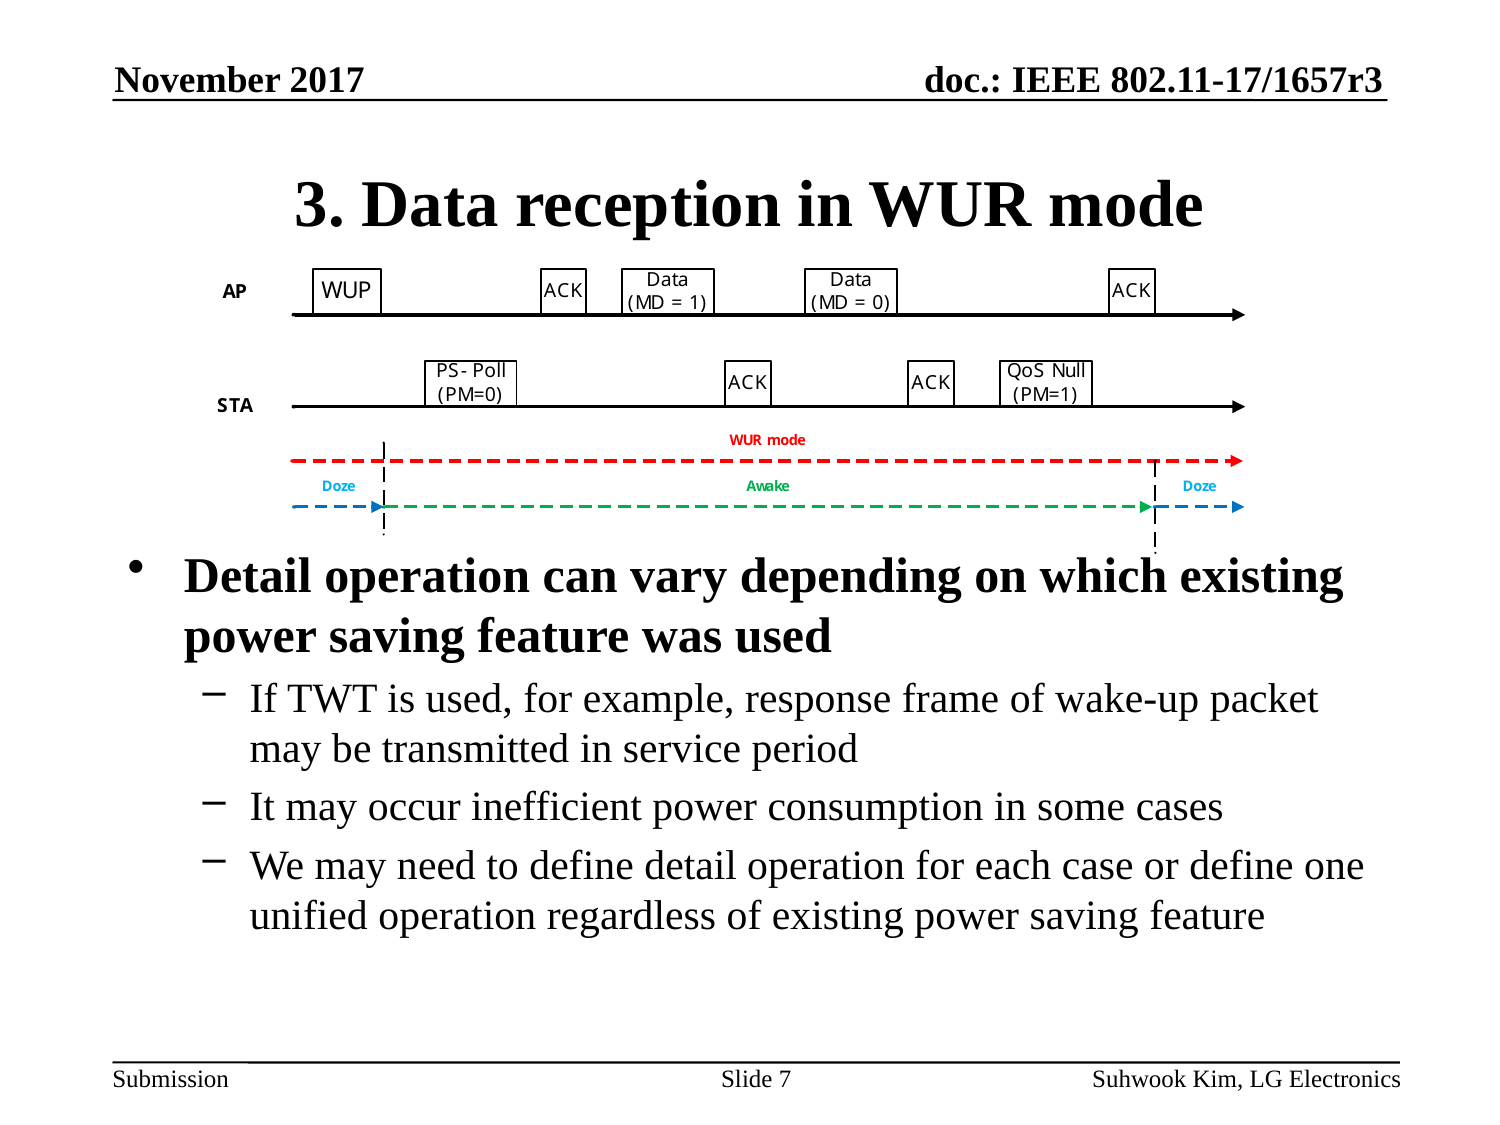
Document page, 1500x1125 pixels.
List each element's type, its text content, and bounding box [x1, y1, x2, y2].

picture [205, 262, 1246, 554]
list Detail operation can vary depending on which existing power saving feature was used If TWT is used, for example, response frame of wake-up packet may be transmitted in service period It may occur inefficient power consumption in some cases We may need to define detail operation for each case or define one unified operation regardless of existing power saving feature [112, 324, 1388, 1063]
slide_number Slide 7 [712, 1061, 800, 1093]
footer Suhwook Kim, LG Electronics [1088, 1061, 1402, 1093]
title 3. Data reception in WUR mode [112, 112, 1388, 288]
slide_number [114, 54, 374, 101]
